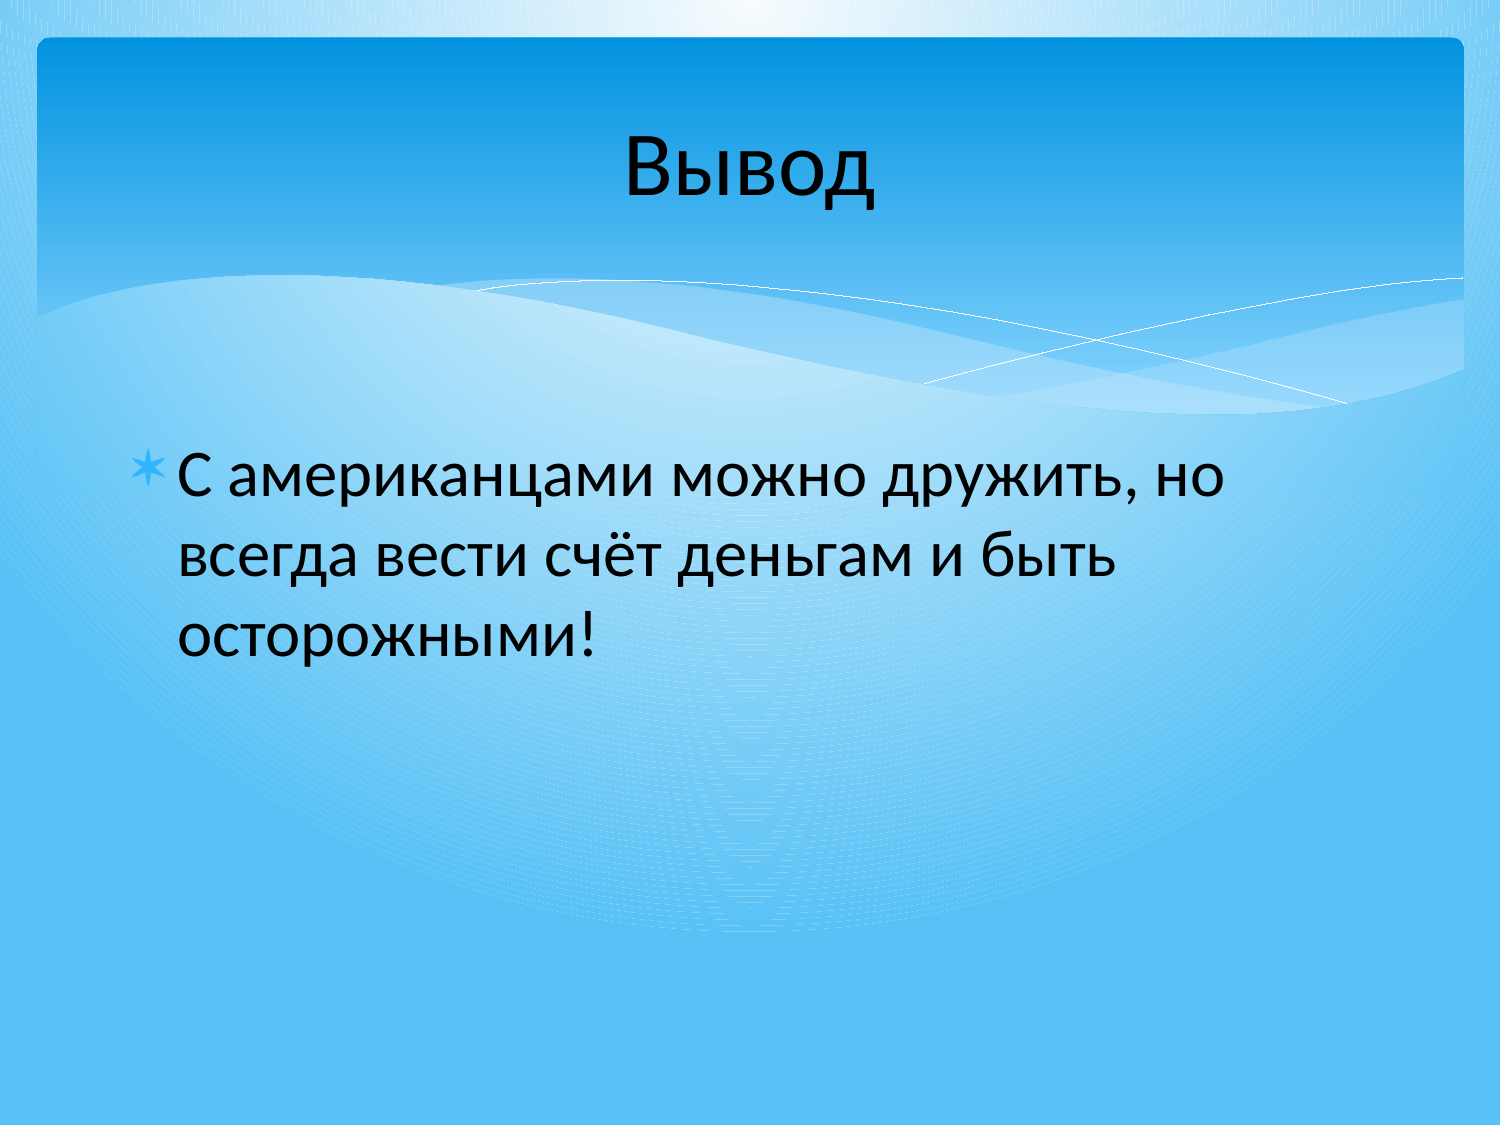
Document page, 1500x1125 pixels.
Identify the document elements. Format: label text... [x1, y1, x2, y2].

list С американцами можно дружить, но всегда вести счёт деньгам и быть осторожными! [117, 421, 1359, 973]
title Вывод [75, 55, 1425, 261]
